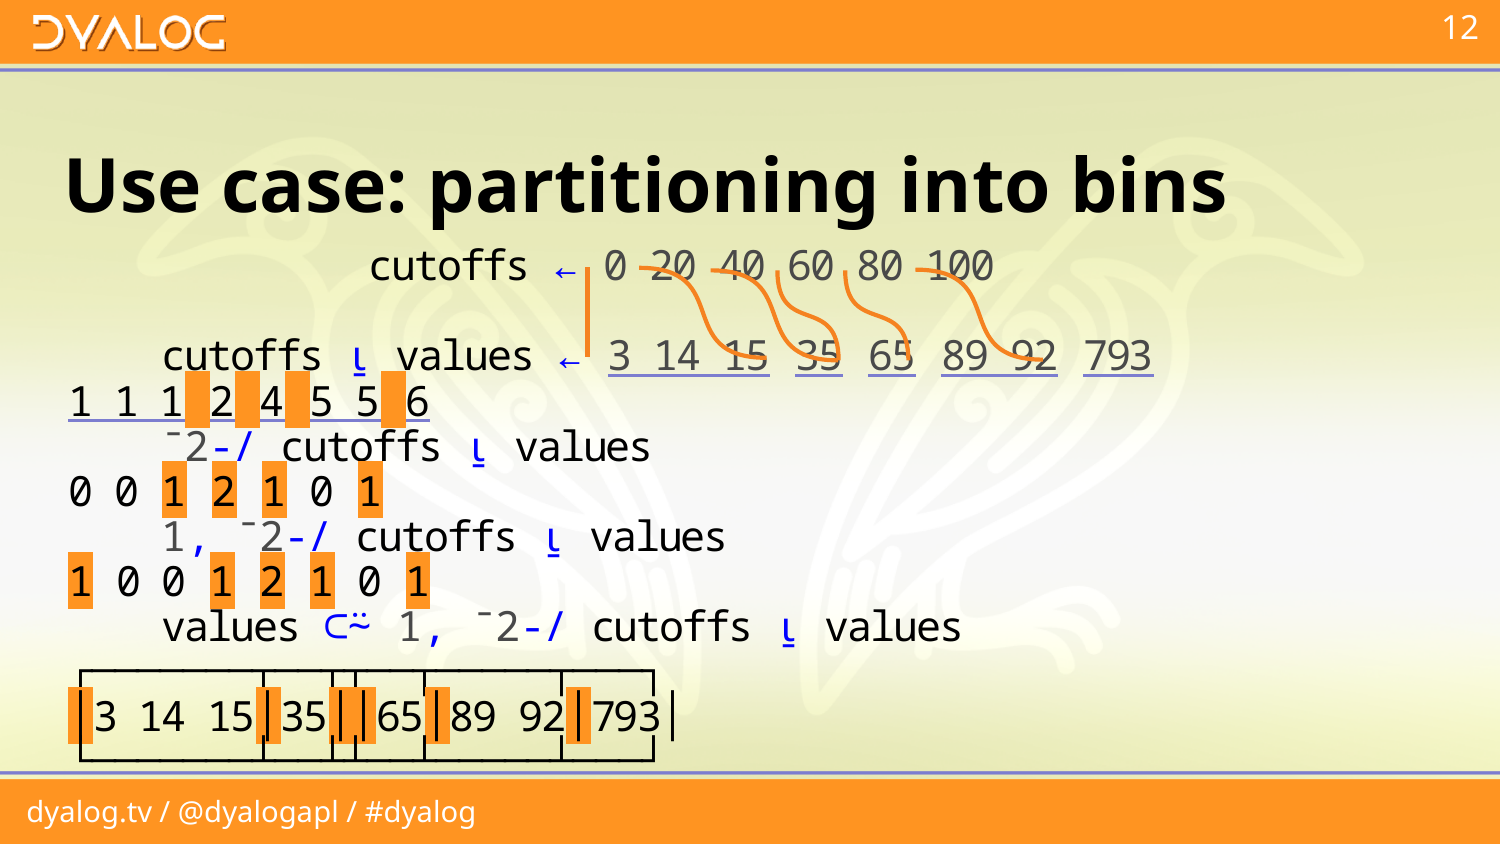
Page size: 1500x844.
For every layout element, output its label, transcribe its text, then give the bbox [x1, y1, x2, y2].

picture [0, 0, 1500, 844]
title Use case: partitioning into bins [48, 133, 1421, 232]
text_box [657, 248, 749, 377]
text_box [831, 283, 922, 348]
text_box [824, 284, 829, 347]
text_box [729, 251, 820, 380]
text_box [933, 250, 1025, 379]
list cutoffs ← 0 20 40 60 80 100 cutoffs ⍸ values ← 3 14 15 35 65 89 92 793 1 1 1 2 4 5 5 6 ¯2-/ cutoffs ⍸ values 0 0 1 2 1 0 1 1, ¯2-/ cutoffs ⍸ values 1 0 0 1 2 1 0 1 values ⊂⍨ 1, ¯2-/ cutoffs ⍸ values ┌───────┬──┬┬──┬─────┬───┐ │3 14 15│35││65│89 92│793│ └───────┴──┴┴──┴─────┴───┘ [53, 237, 1500, 844]
